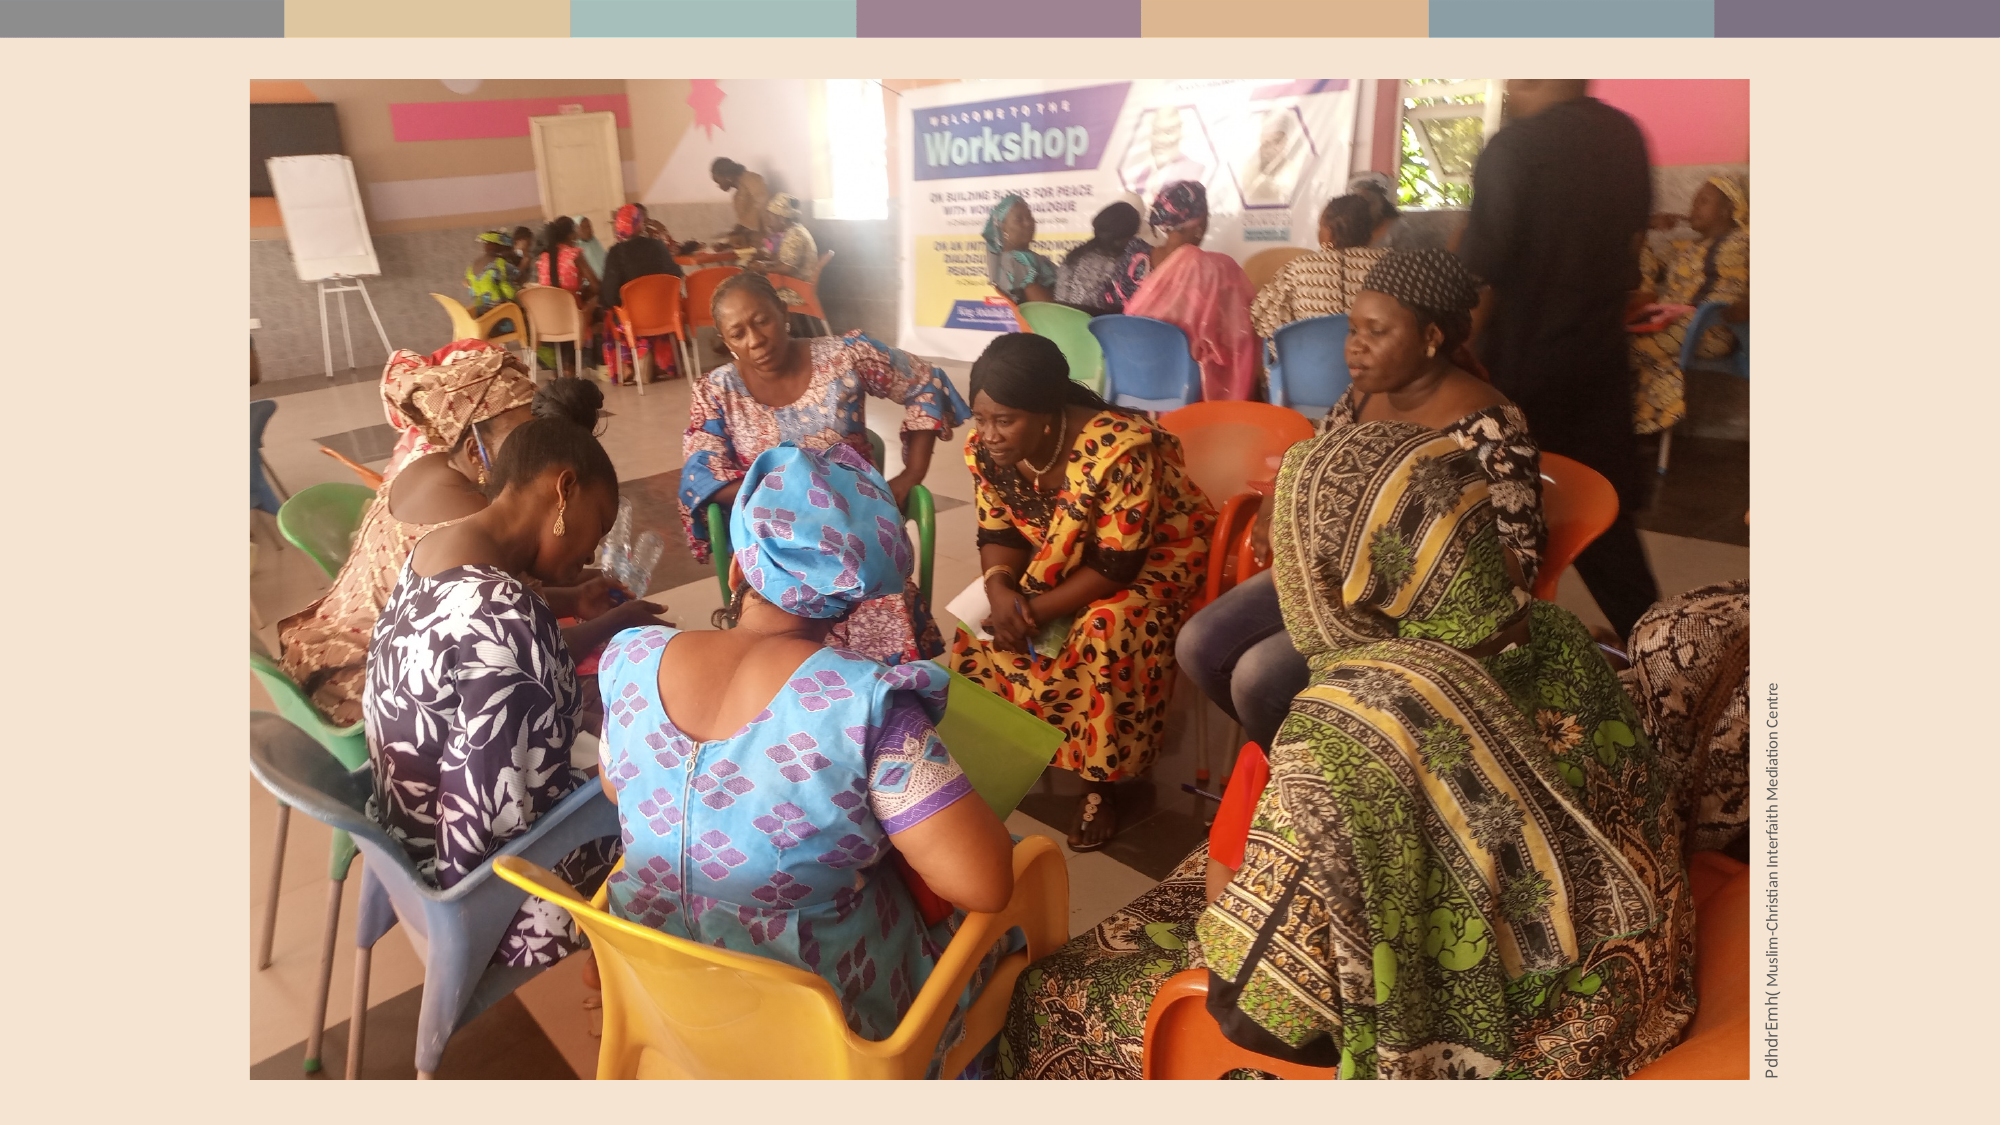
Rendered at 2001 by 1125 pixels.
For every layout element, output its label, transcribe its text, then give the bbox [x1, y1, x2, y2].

picture [0, 0, 2000, 38]
text_box PdhdrEmh( Muslim-Christian Interfaith Mediation Centre [1753, 665, 1789, 1095]
picture [249, 79, 1750, 1080]
